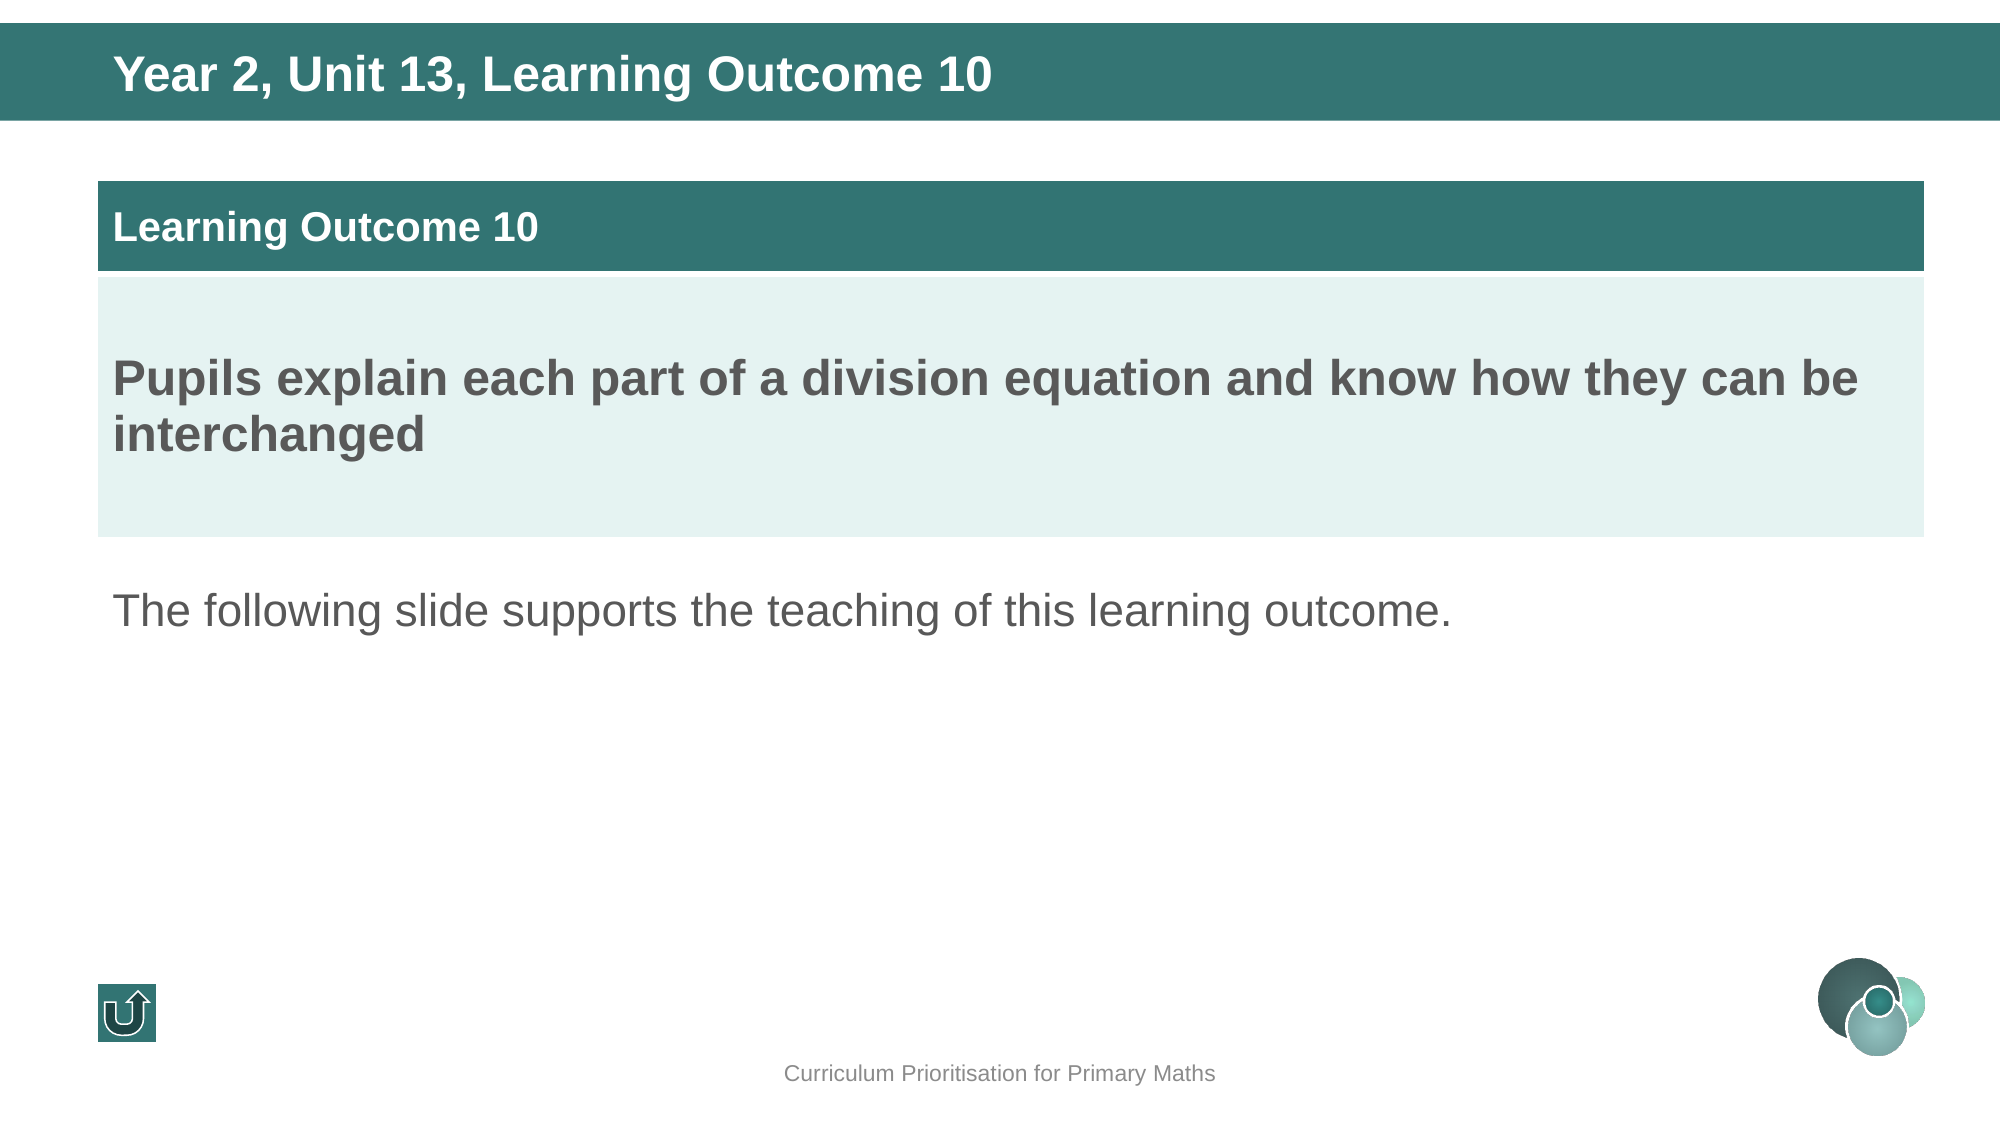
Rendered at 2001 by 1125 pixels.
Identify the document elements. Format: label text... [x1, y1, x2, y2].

picture [1818, 958, 1925, 1042]
text_box Year 2, Unit 13, Learning Outcome 10 [97, 40, 1945, 111]
footer Curriculum Prioritisation for Primary Maths [0, 1042, 2000, 1103]
table_cell Pupils explain each part of a division equation and know how they can be interchanged [98, 277, 1924, 537]
text_box The following slide supports the teaching of this learning outcome. [97, 562, 1925, 677]
text_box [96, 983, 157, 1044]
table_header Learning Outcome 10 [98, 181, 1924, 271]
